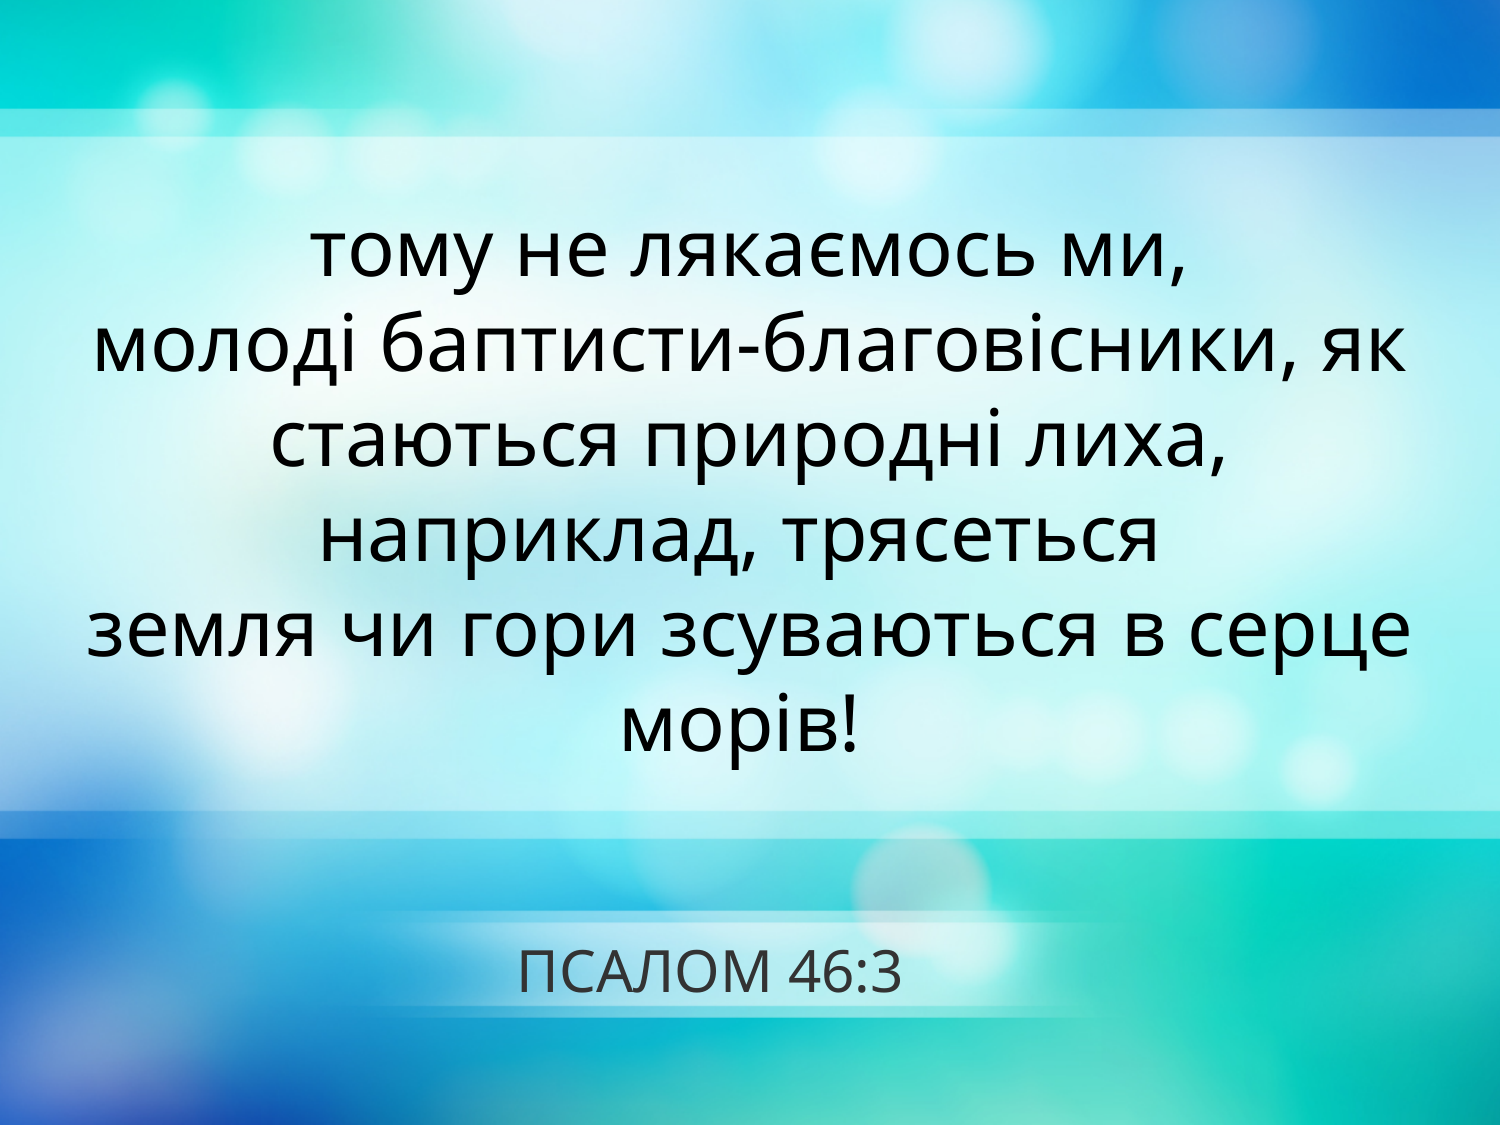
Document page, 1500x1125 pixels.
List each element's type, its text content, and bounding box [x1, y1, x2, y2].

text_box тому не лякаємось ми, молоді баптисти-благовісники, як стаються природні лиха, наприклад, трясеться земля чи гори зсуваються в серце морів! [53, 184, 1447, 776]
title ПСАЛОМ 46:3 [501, 940, 987, 1012]
picture [0, 0, 1500, 1125]
